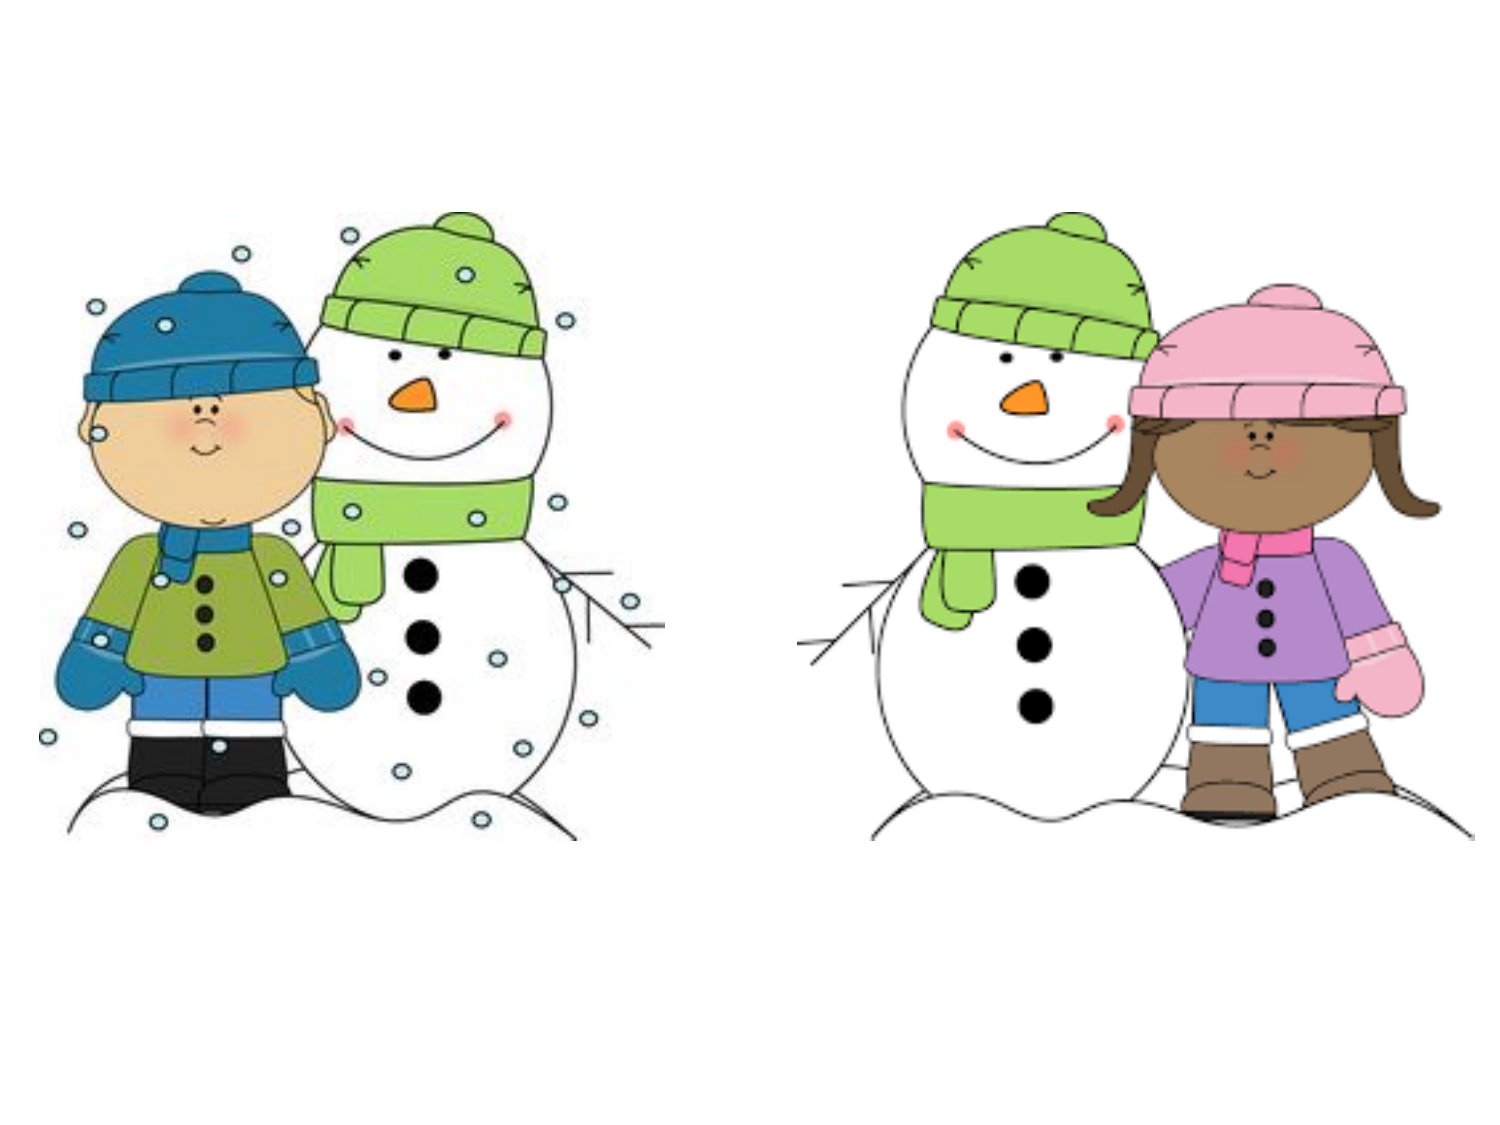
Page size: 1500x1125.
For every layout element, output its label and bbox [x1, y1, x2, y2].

picture [39, 212, 665, 841]
picture [796, 212, 1475, 841]
